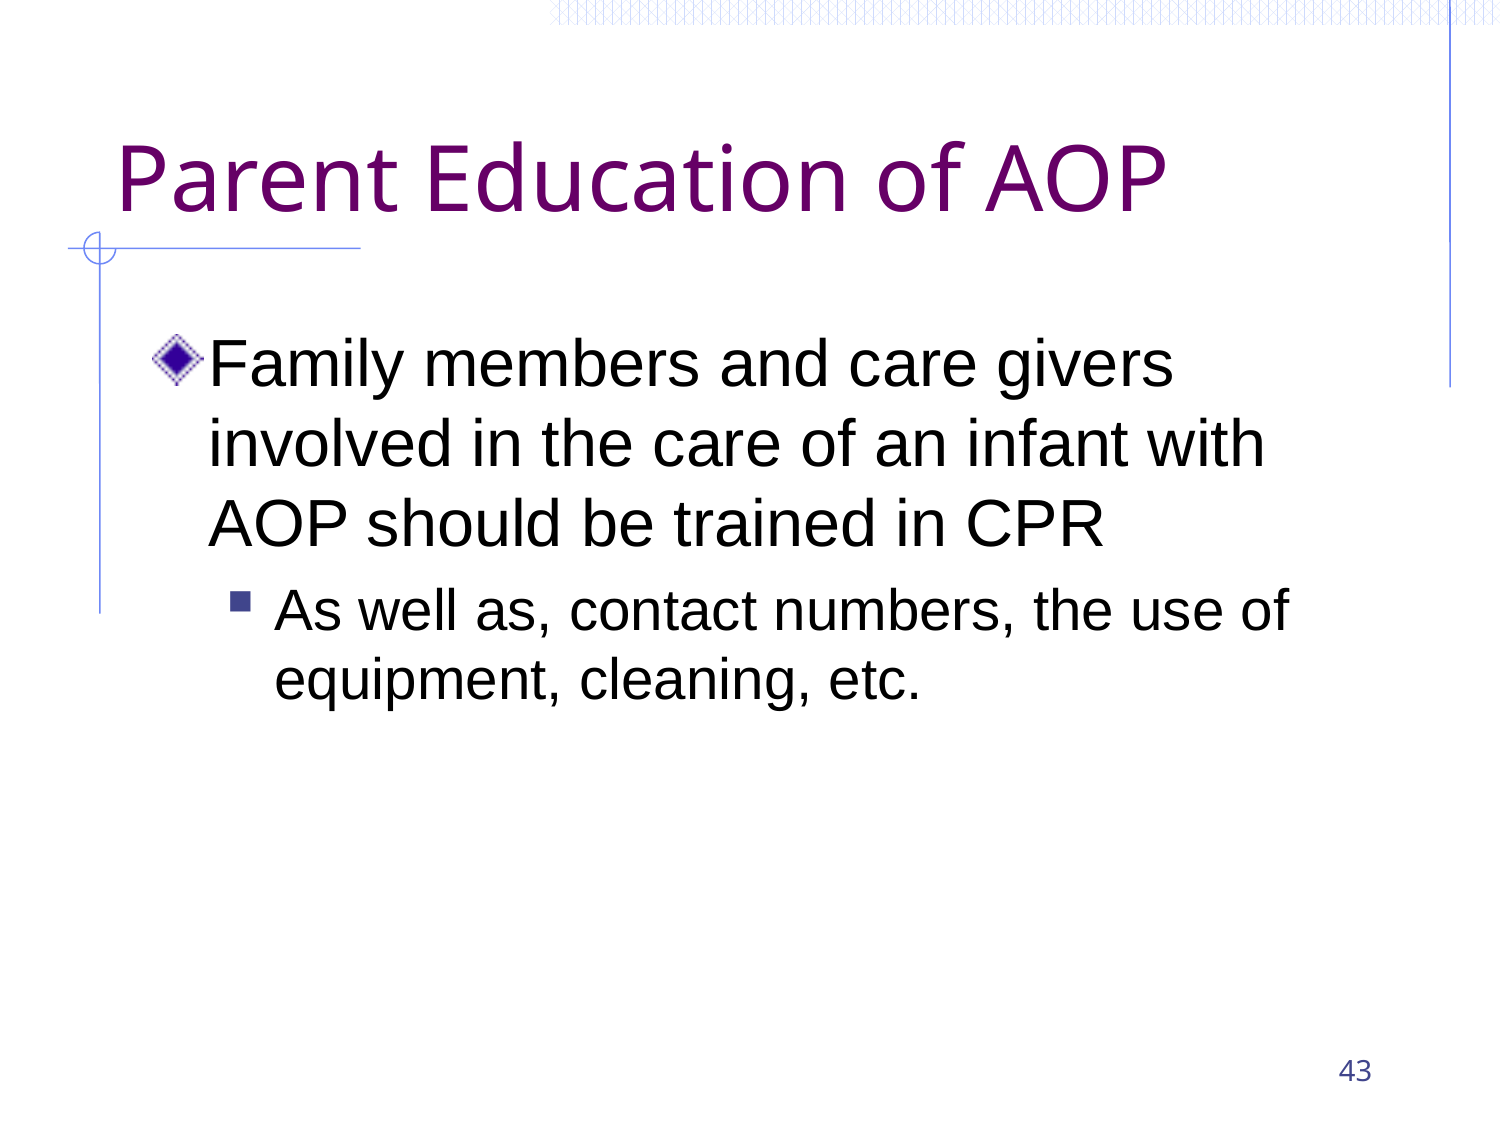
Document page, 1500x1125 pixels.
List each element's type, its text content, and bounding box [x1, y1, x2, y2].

slide_number 43 [1074, 1024, 1388, 1101]
list Family members and care givers involved in the care of an infant with AOP should be trained in CPR As well as, contact numbers, the use of equipment, cleaning, etc. [137, 312, 1413, 988]
picture [152, 334, 204, 386]
title Parent Education of AOP [99, 49, 1376, 238]
